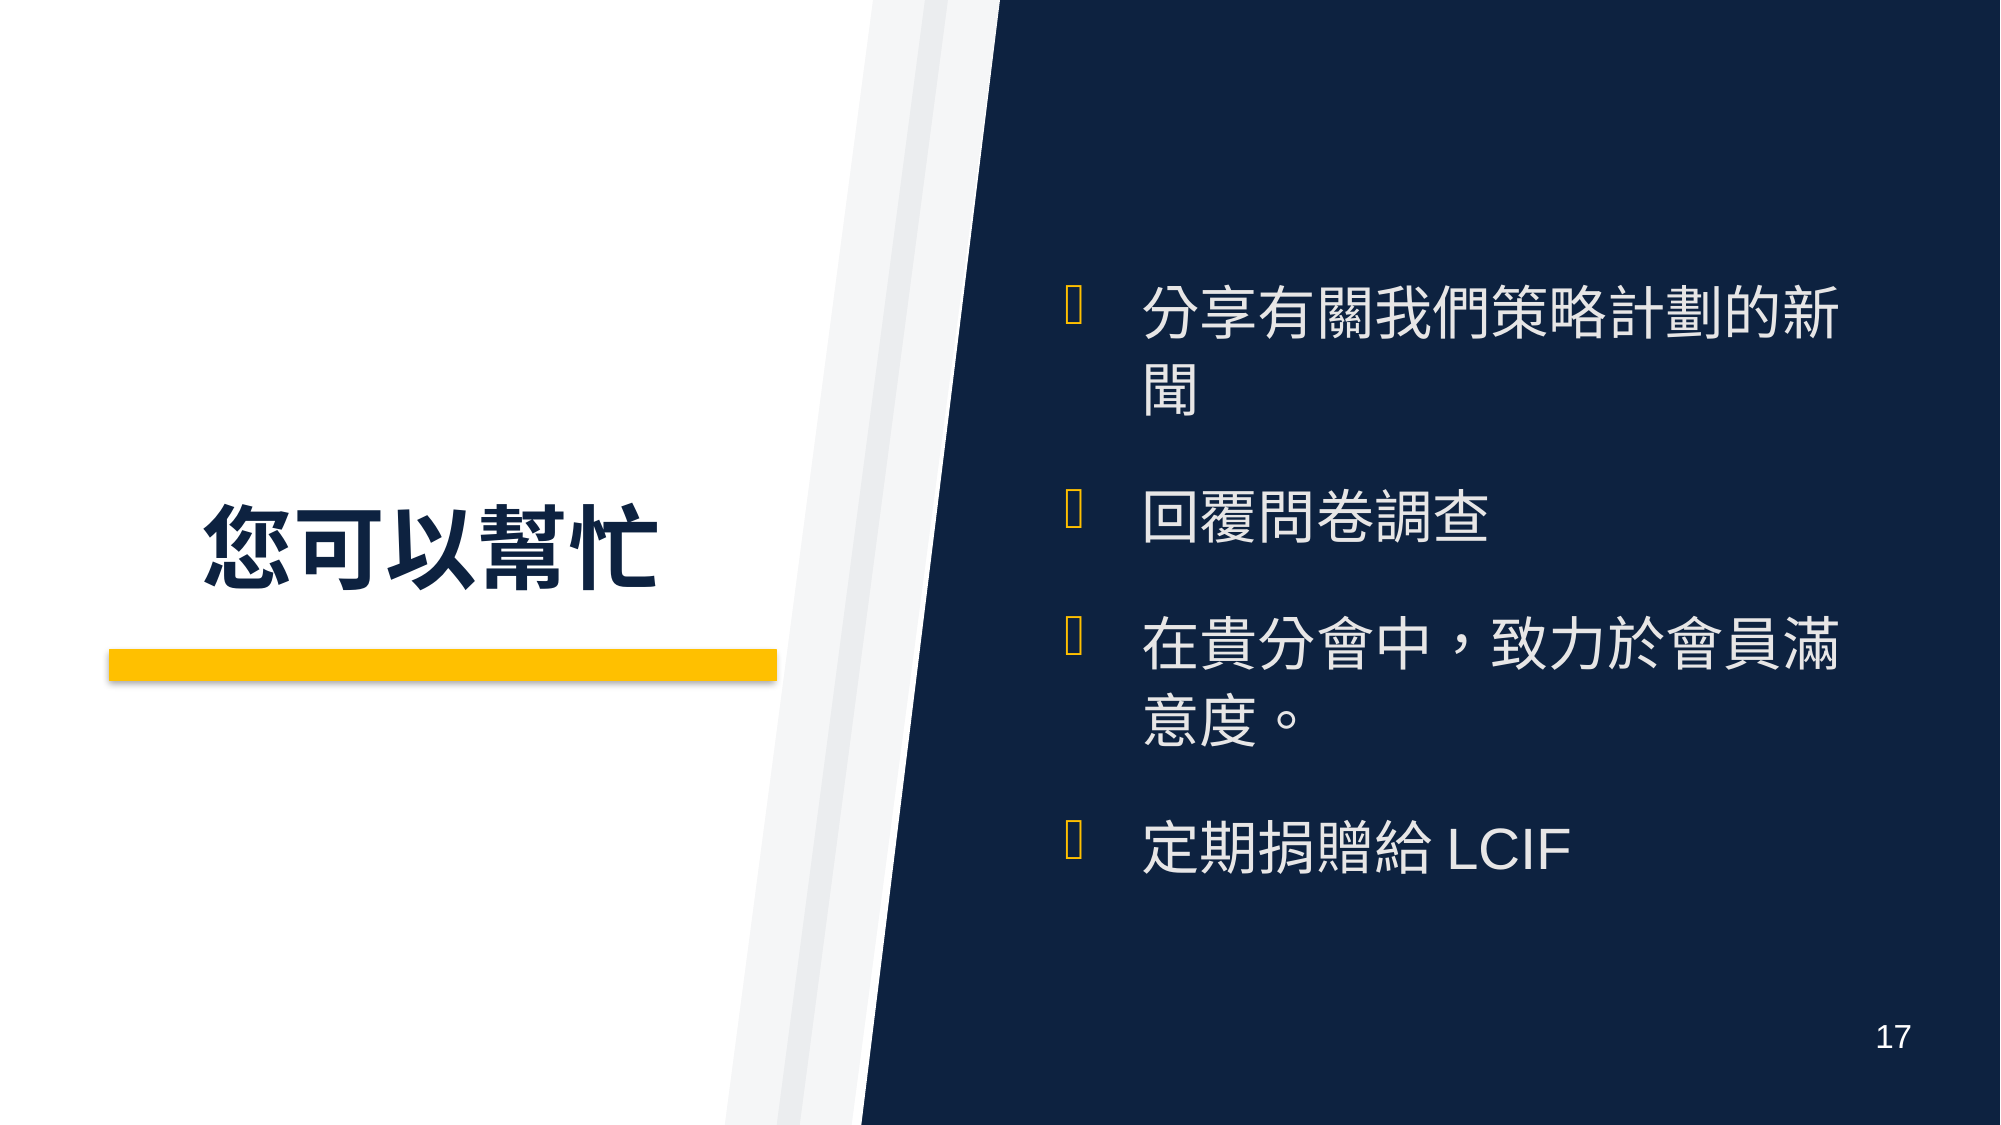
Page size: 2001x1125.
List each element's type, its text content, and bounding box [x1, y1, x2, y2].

title 您可以幫忙 [24, 368, 838, 700]
list 分享有關我們策略計劃的新聞 回覆問卷調查 在貴分會中，致力於會員滿意度。 定期捐贈給LCIF [1050, 112, 1891, 1038]
